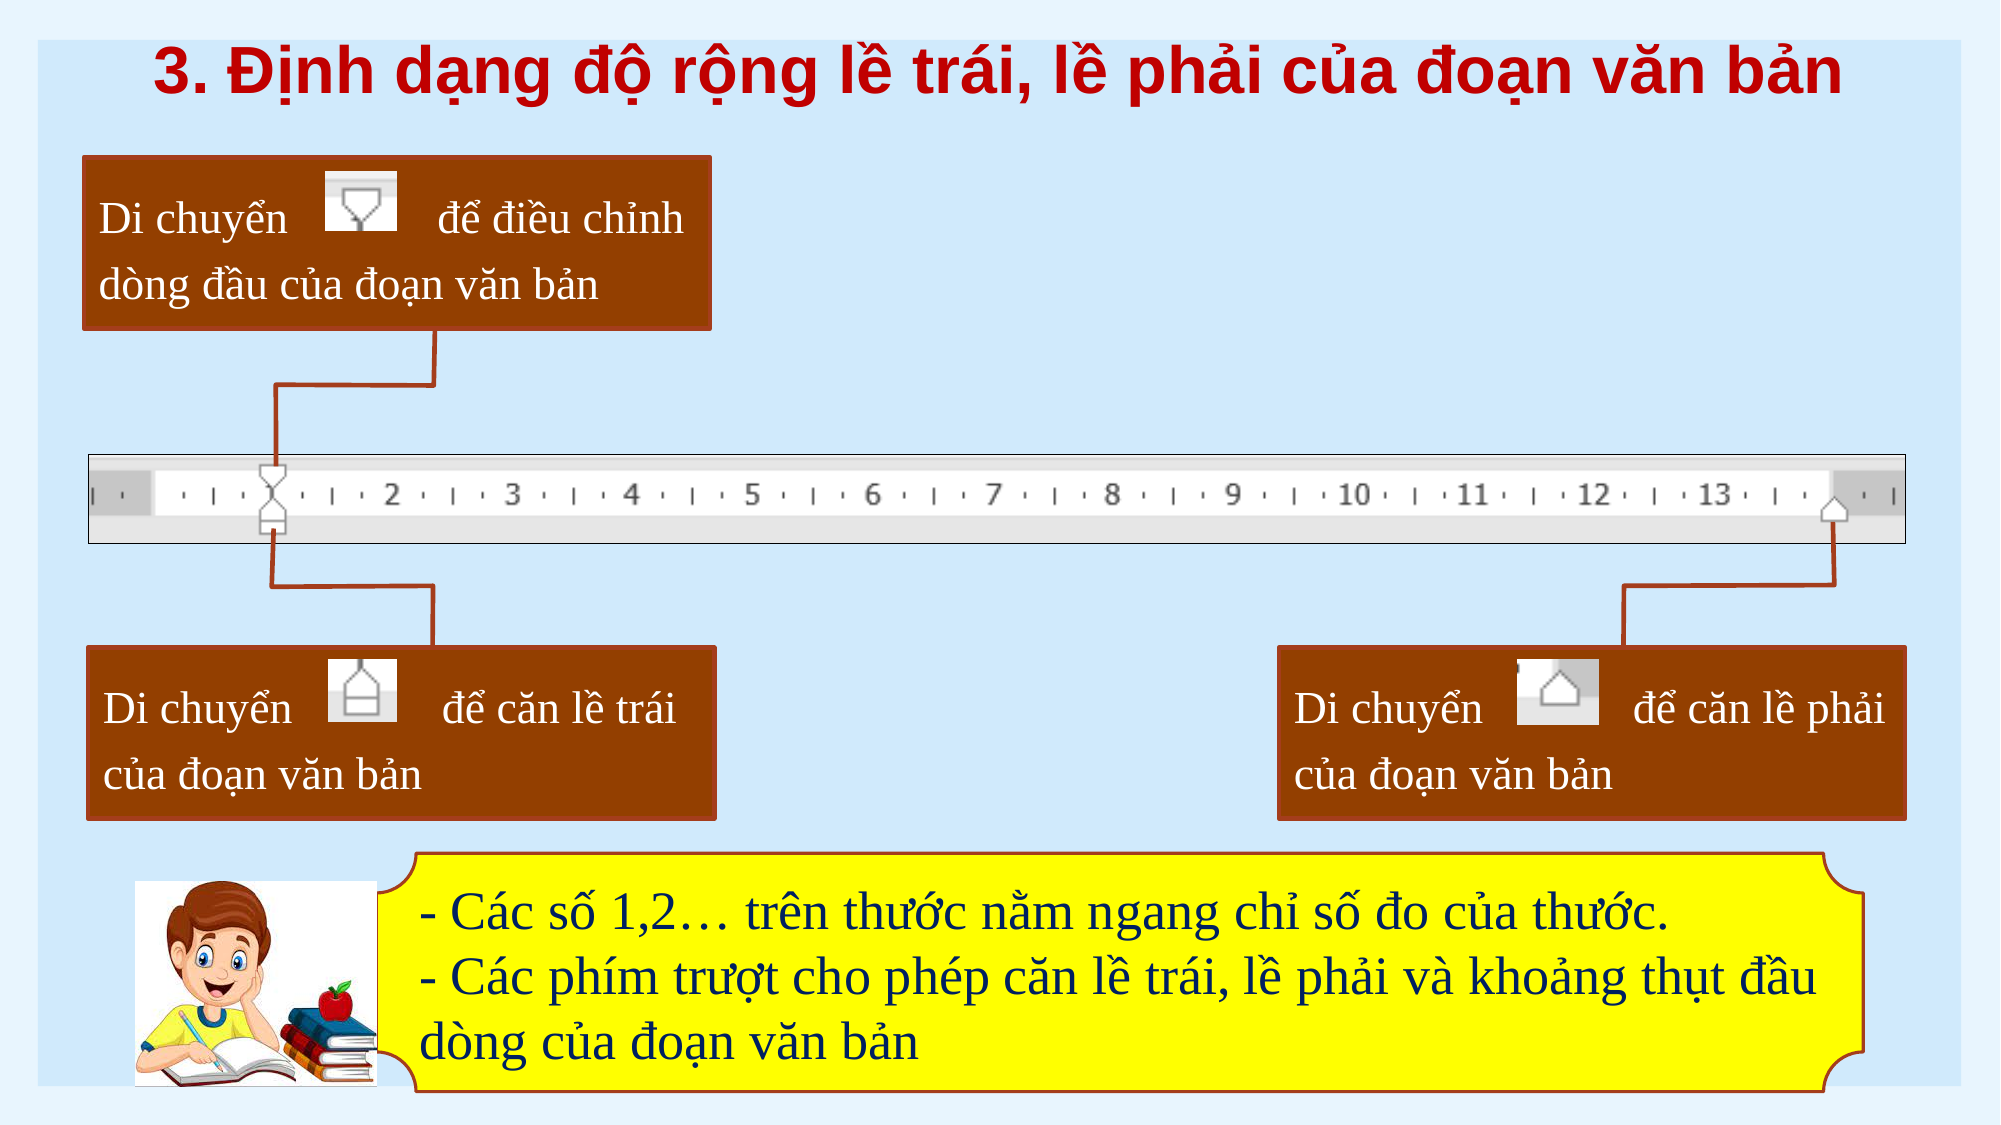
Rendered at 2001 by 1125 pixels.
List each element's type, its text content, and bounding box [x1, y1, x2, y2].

text_box 3. Định dạng độ rộng lề trái, lề phải của đoạn văn bản [0, 19, 2000, 115]
text_box Di chuyển để căn lề phải của đoạn văn bản [1277, 555, 1907, 820]
picture [325, 170, 398, 232]
text_box Di chuyển để căn lề trái của đoạn văn bản [87, 555, 716, 820]
picture [328, 658, 398, 723]
text_box Di chuyển để điều chỉnh dòng đầu của đoạn văn bản [82, 156, 712, 453]
picture [1517, 658, 1599, 726]
picture [135, 881, 377, 1087]
picture [87, 453, 1906, 544]
text_box - Các số 1,2… trên thước nằm ngang chỉ số đo của thước. - Các phím trượt cho phép căn lề trái, lề phải và khoảng thụt đầu dòng của đoạn văn bản [382, 851, 1865, 1094]
